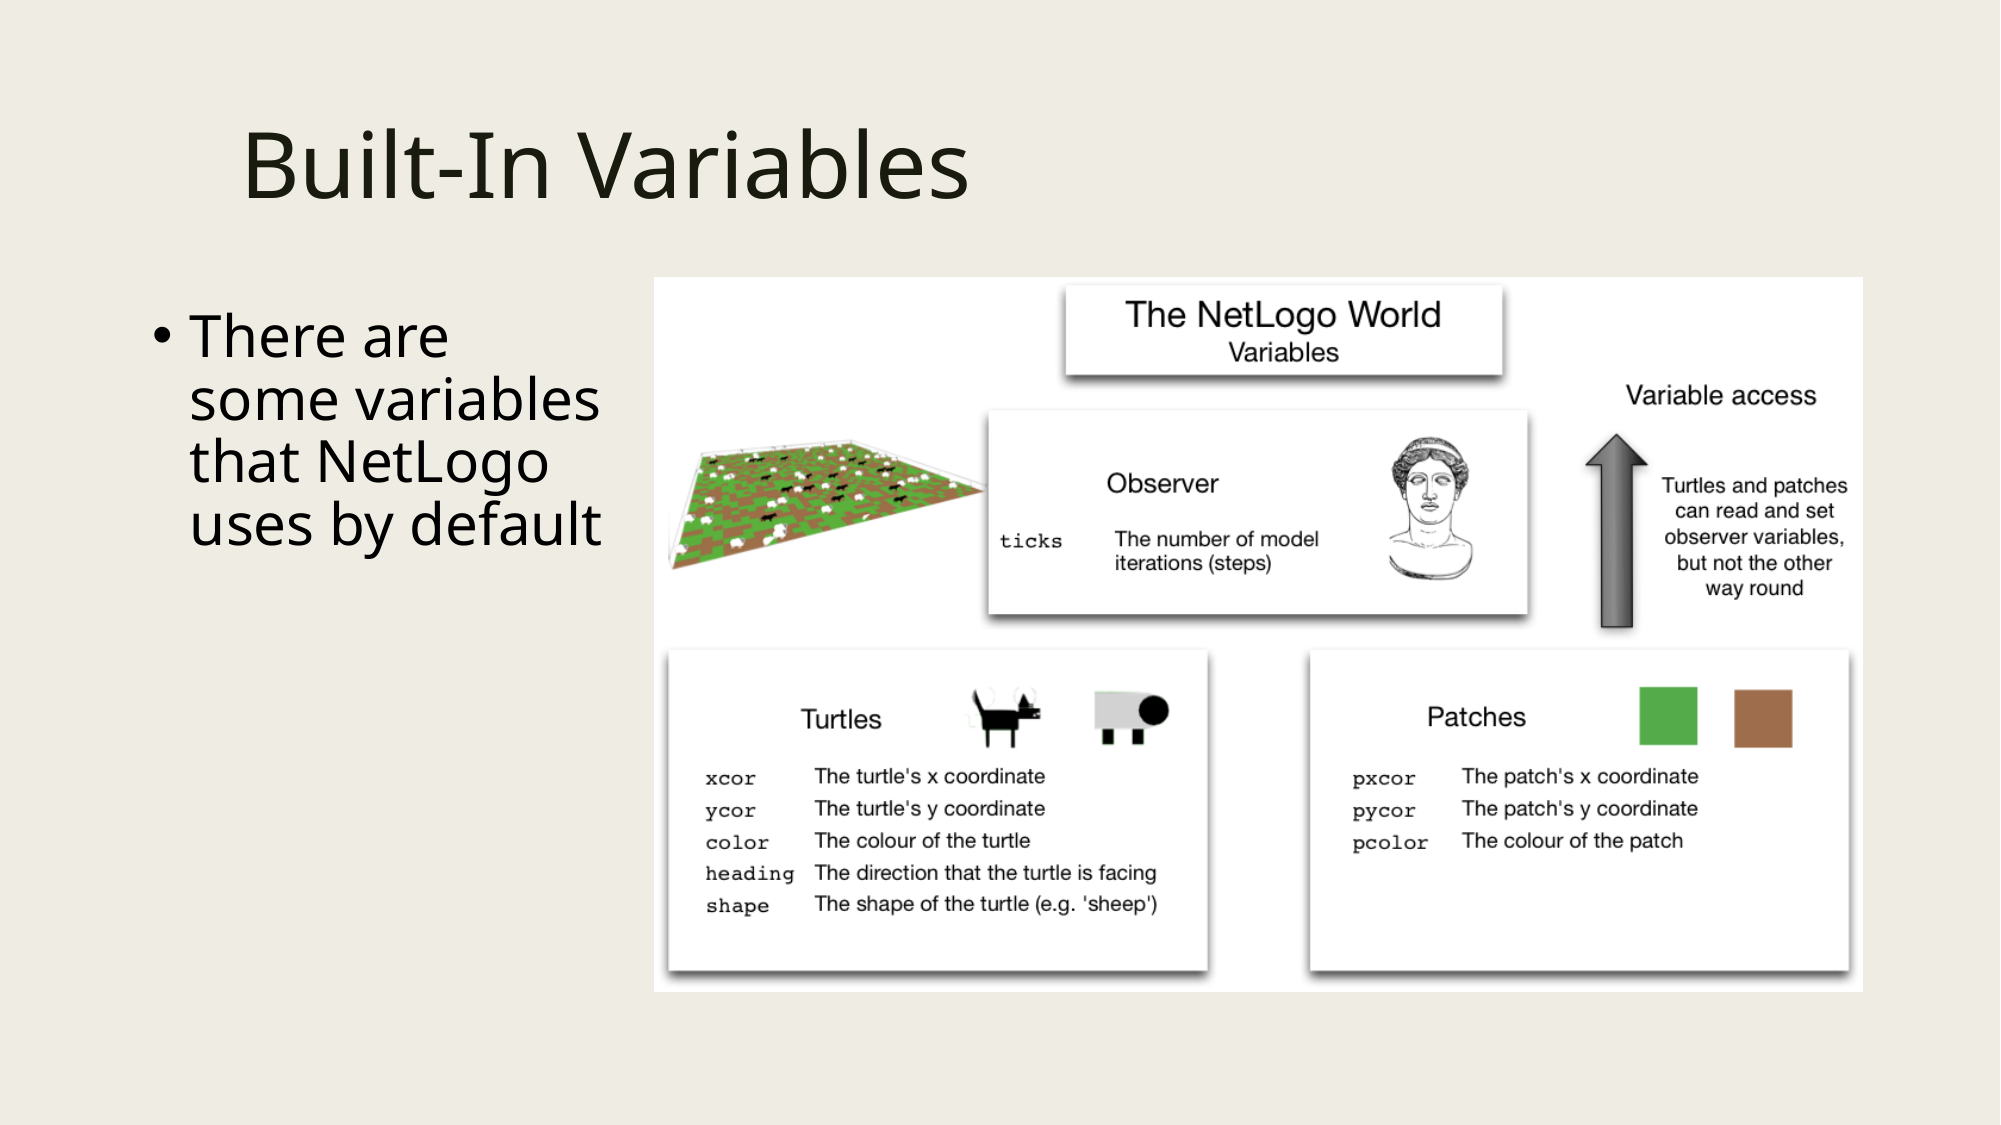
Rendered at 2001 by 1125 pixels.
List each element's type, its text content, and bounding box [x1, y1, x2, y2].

title Built-In Variables [225, 112, 1800, 357]
text_box There are some variables that NetLogo uses by default [137, 299, 624, 1014]
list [654, 277, 1863, 992]
